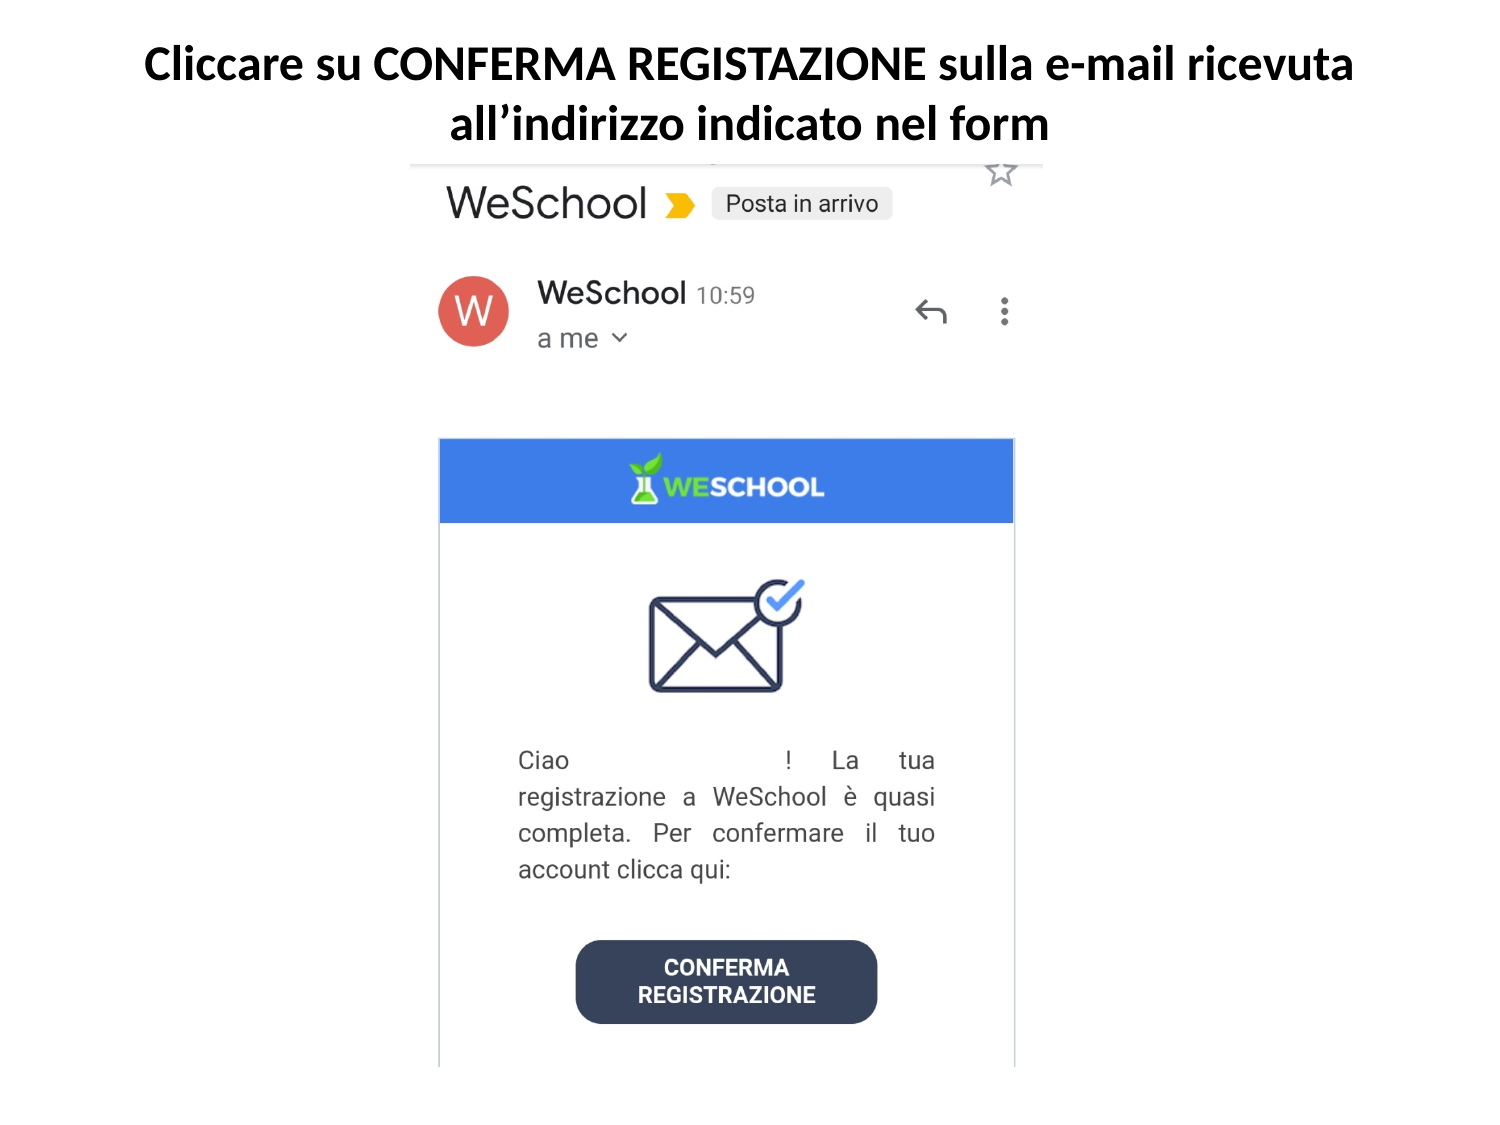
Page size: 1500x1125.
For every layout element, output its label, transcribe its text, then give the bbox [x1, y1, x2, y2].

text_box Cliccare su CONFERMA REGISTAZIONE sulla e-mail ricevuta all’indirizzo indicato nel form [0, 23, 1500, 159]
picture [409, 163, 1044, 1067]
